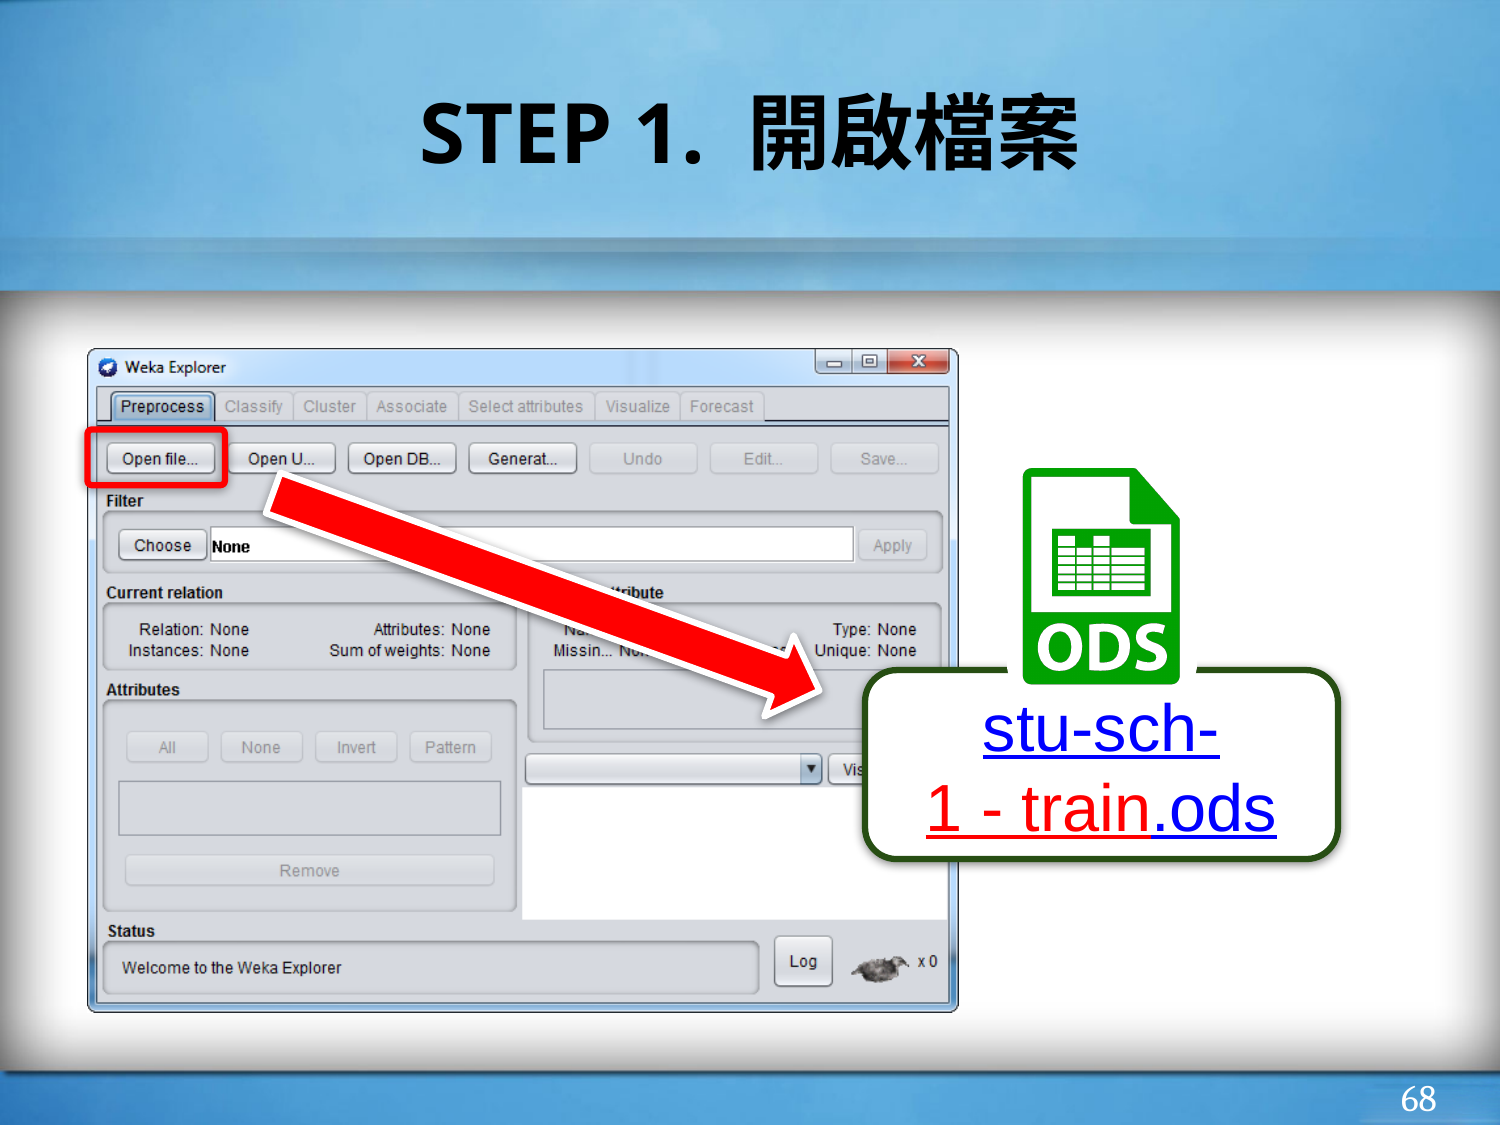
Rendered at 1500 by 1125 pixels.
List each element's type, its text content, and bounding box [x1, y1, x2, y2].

text_box stu-sch- 1 - train.ods [964, 670, 1338, 860]
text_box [993, 452, 1210, 696]
title STEP 1. 開啟檔案 [78, 27, 1422, 232]
picture [0, 0, 1500, 1125]
slide_number ‹#› [1350, 1074, 1488, 1118]
